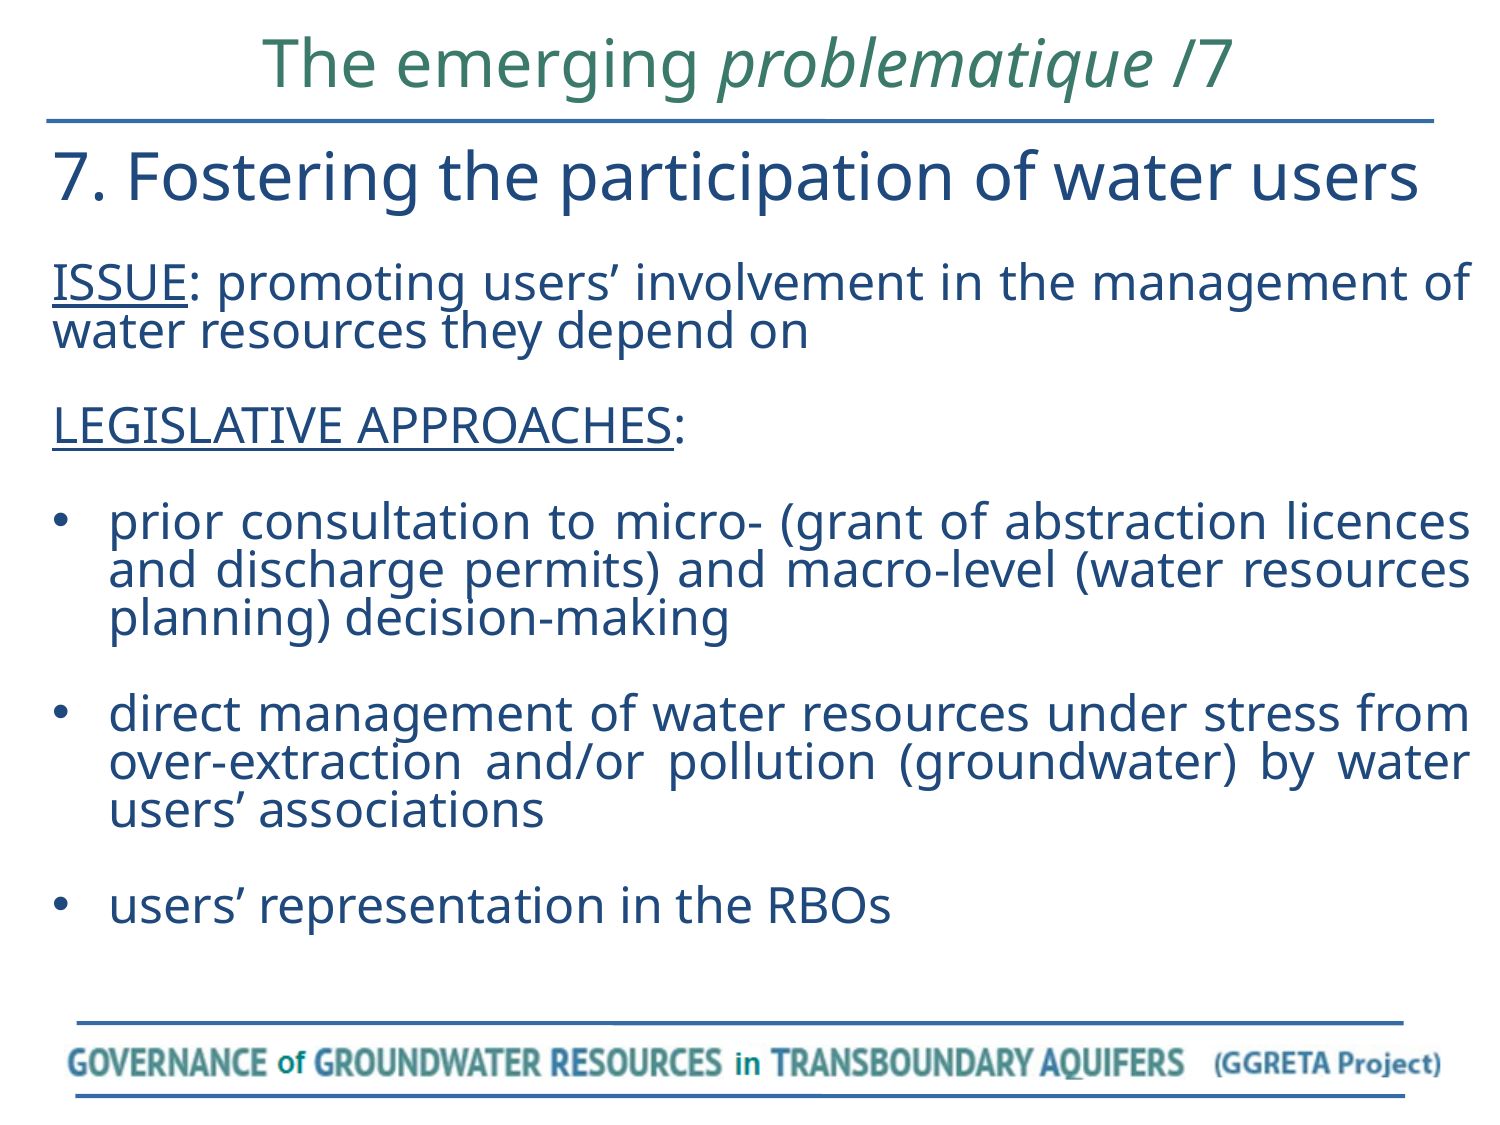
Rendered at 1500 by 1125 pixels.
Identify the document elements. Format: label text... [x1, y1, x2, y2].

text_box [64, 1040, 1454, 1088]
text_box The emerging problematique /7 [253, 0, 1478, 128]
text_box 7. Fostering the participation of water users ISSUE: promoting users’ involvement in the management of water resources they depend on LEGISLATIVE APPROACHES: prior consultation to micro- (grant of abstraction licences and discharge permits) and macro-level (water resources planning) decision-making direct management of water resources under stress from over-extraction and/or pollution (groundwater) by water users’ associations users’ representation in the RBOs [46, 128, 1478, 1006]
